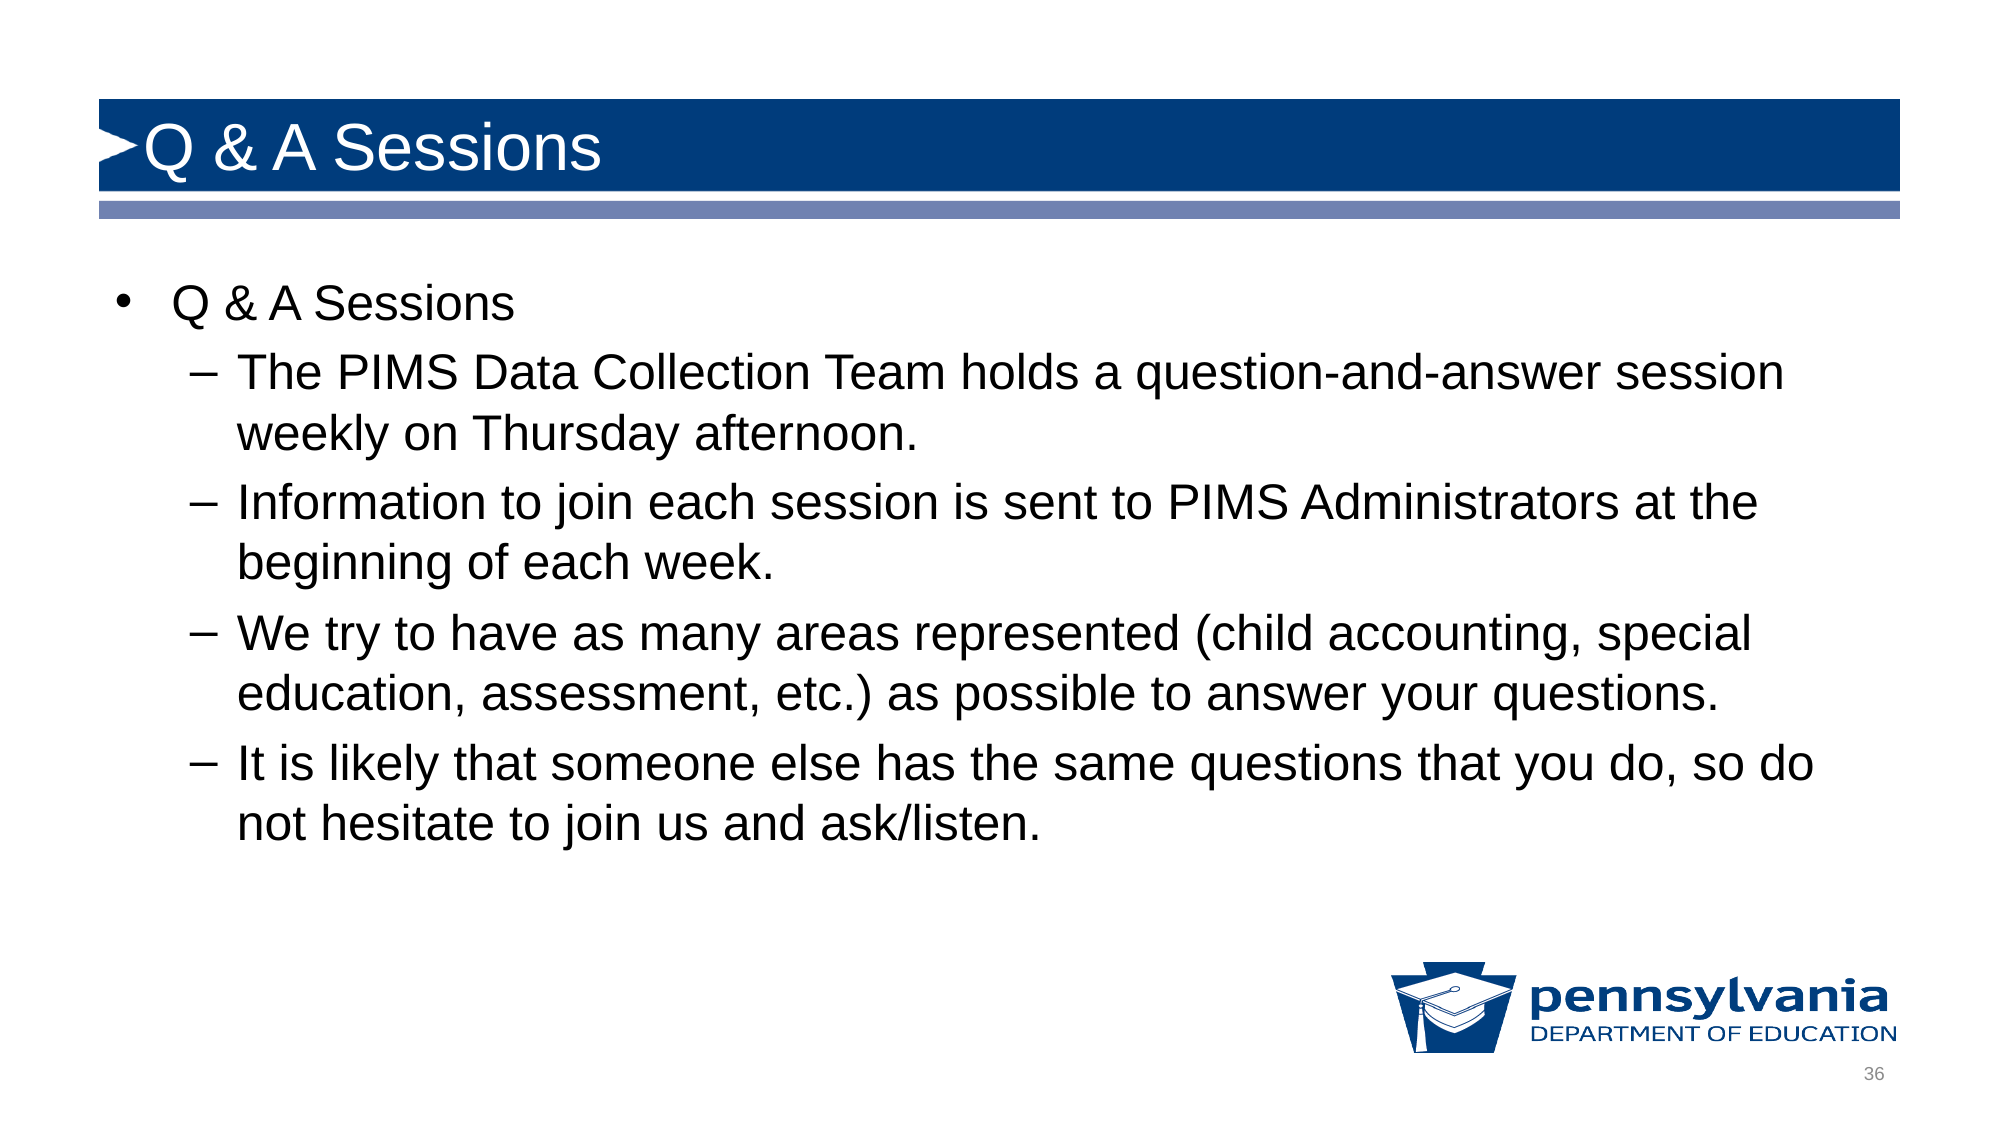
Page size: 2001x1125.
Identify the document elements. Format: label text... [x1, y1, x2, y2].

title Q & A Sessions [99, 50, 1900, 238]
picture [1391, 1005, 1896, 1053]
slide_number 36 [1433, 1042, 1900, 1103]
list Q & A Sessions The PIMS Data Collection Team holds a question-and-answer session weekly on Thursday afternoon. Information to join each session is sent to PIMS Administrators at the beginning of each week. We try to have as many areas represented (child accounting, special education, assessment, etc.) as possible to answer your questions. It is likely that someone else has the same questions that you do, so do not hesitate to join us and ask/listen. [99, 262, 1900, 1005]
